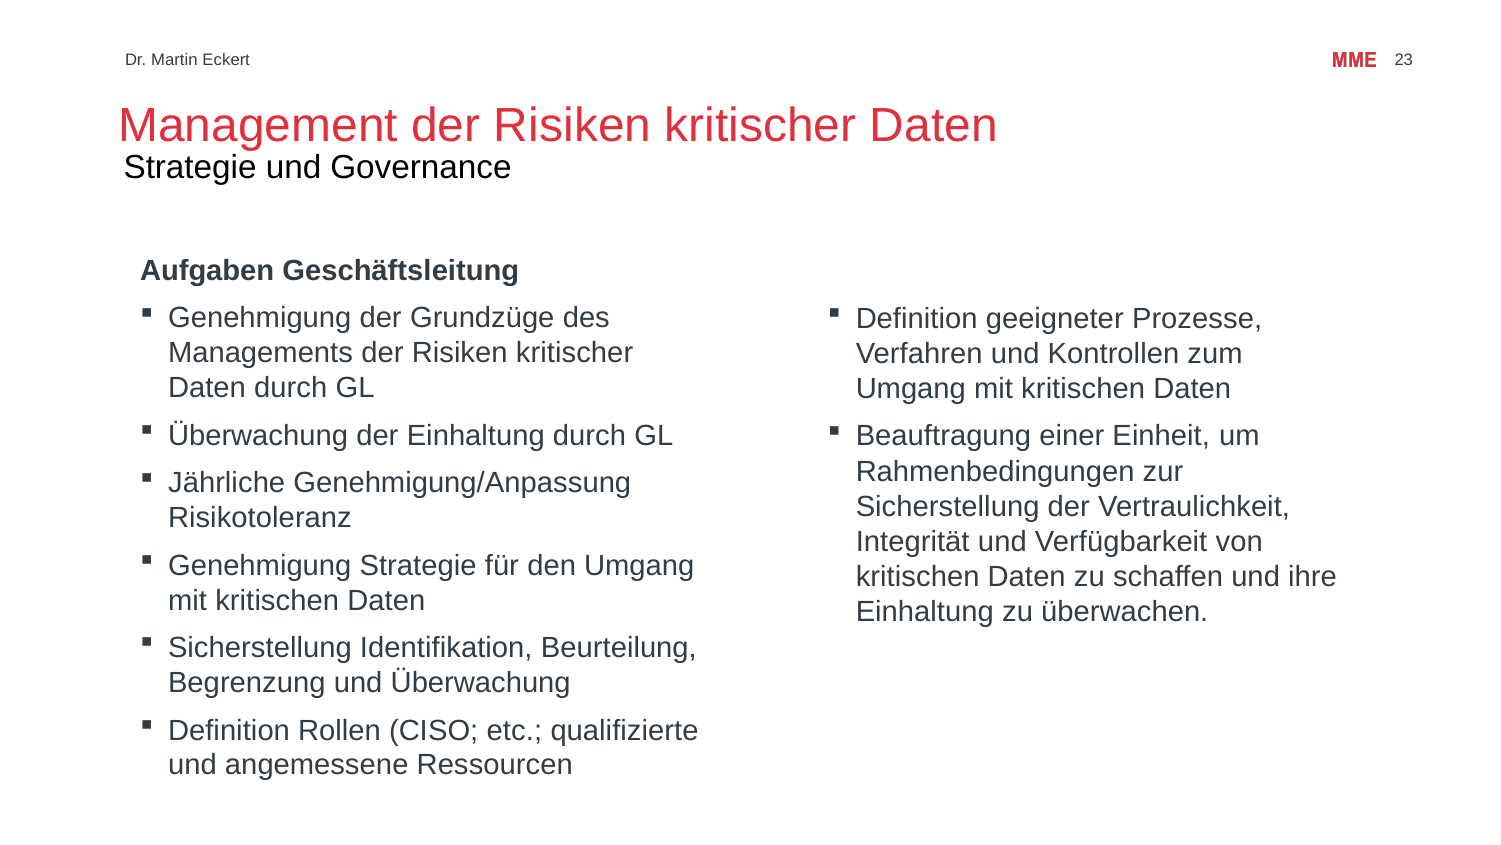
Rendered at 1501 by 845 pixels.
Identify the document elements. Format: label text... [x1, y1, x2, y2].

text_box 23 [1394, 51, 1463, 68]
list Aufgaben Geschäftsleitung Genehmigung der Grundzüge des Managements der Risiken kritischer Daten durch GL Überwachung der Einhaltung durch GL Jährliche Genehmigung/Anpassung Risikotoleranz Genehmigung Strategie für den Umgang mit kritischen Daten Sicherstellung Identifikation, Beurteilung, Begrenzung und Überwachung Definition Rollen (CISO; etc.; qualifizierte und angemessene Ressourcen [125, 243, 722, 775]
list Strategie und Governance [108, 143, 1359, 215]
list Definition geeigneter Prozesse, Verfahren und Kontrollen zum Umgang mit kritischen Daten Beauftragung einer Einheit, um Rahmenbedingungen zur Sicherstellung der Vertraulichkeit, Integrität und Verfügbarkeit von kritischen Daten zu schaffen und ihre Einhaltung zu überwachen. [812, 243, 1376, 775]
title Management der Risiken kritischer Daten [103, 44, 1398, 208]
text_box Dr. Martin Eckert [125, 51, 750, 68]
